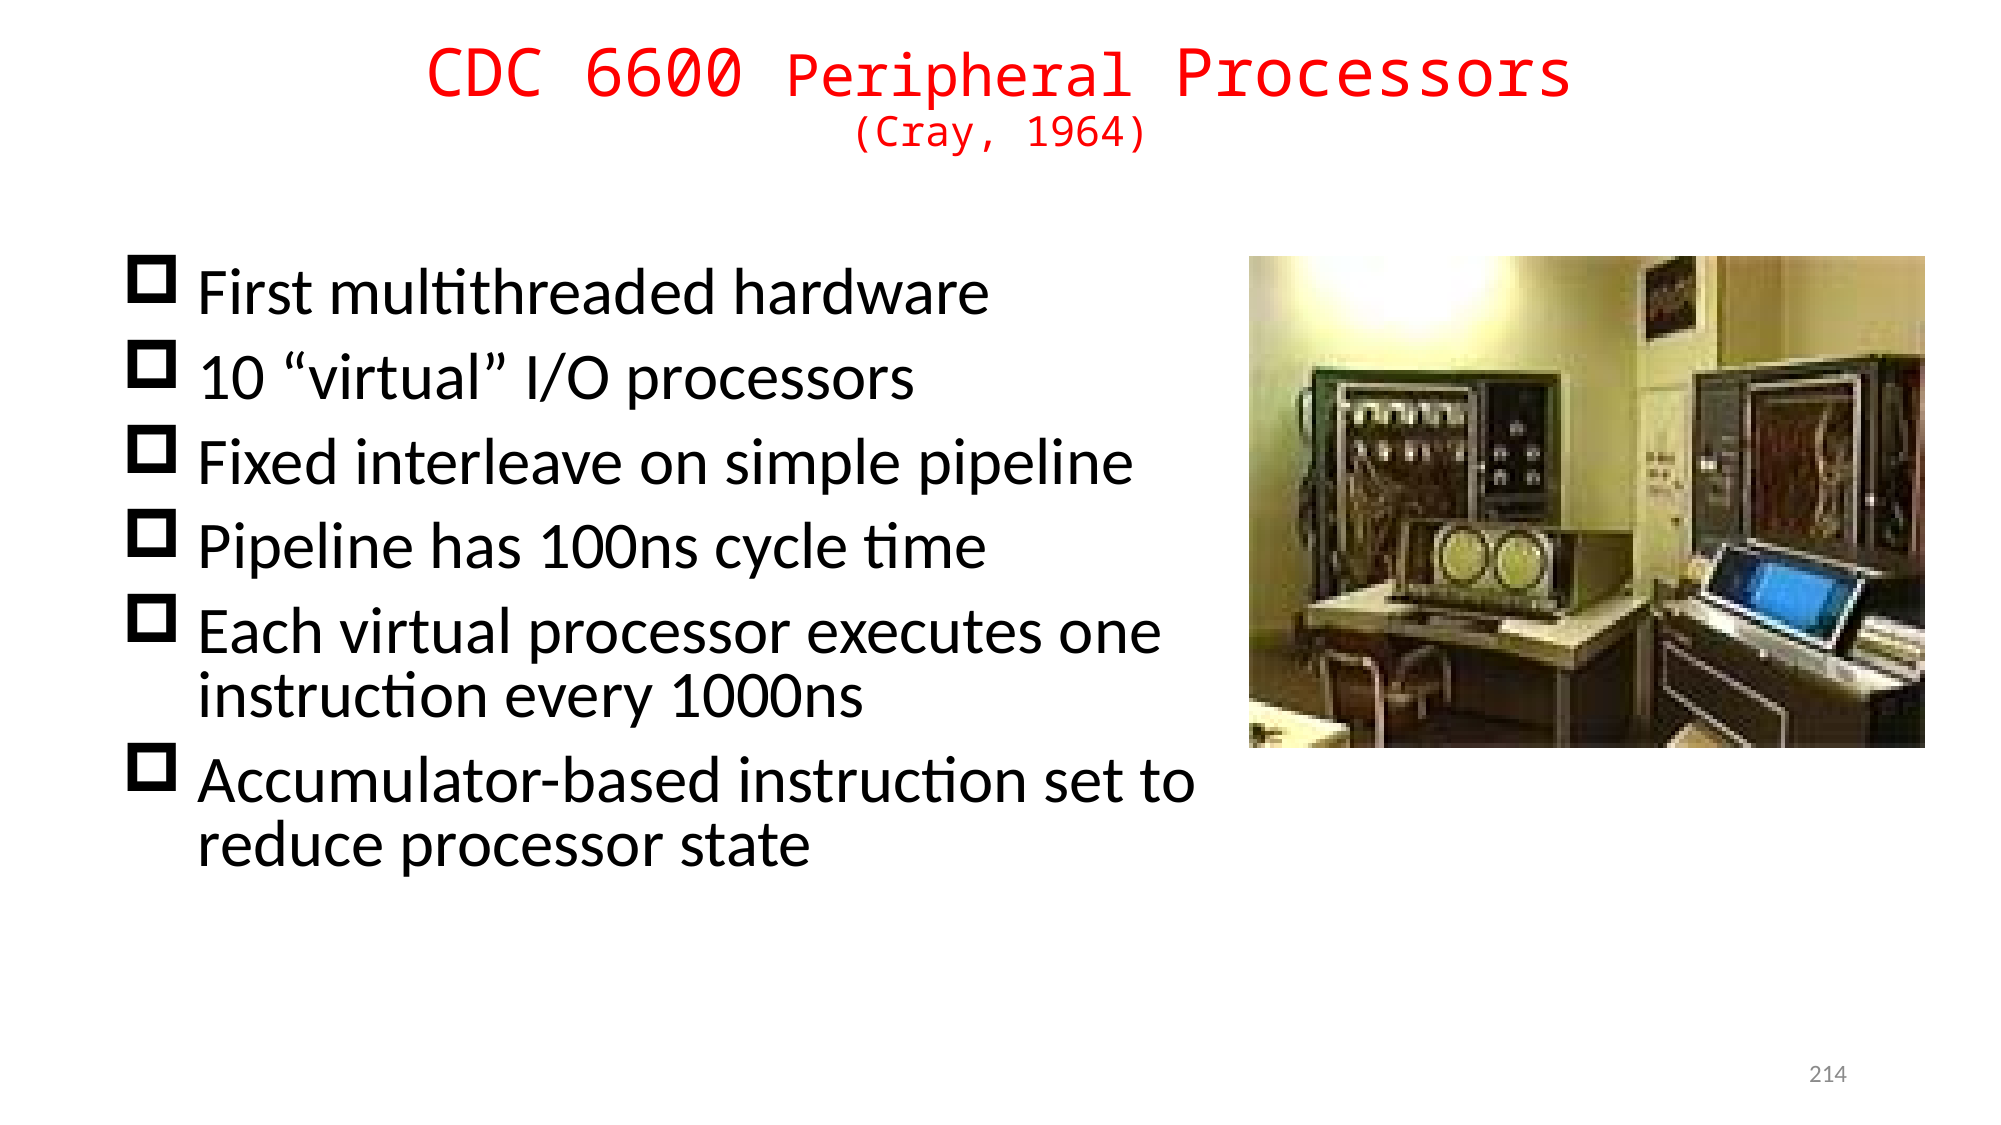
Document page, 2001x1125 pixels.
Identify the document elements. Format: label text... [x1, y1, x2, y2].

slide_number 214 [1412, 1042, 1863, 1103]
title CDC 6600 Peripheral Processors (Cray, 1964) [137, 54, 1863, 141]
list First multithreaded hardware 10 “virtual” I/O processors Fixed interleave on simple pipeline Pipeline has 100ns cycle time Each virtual processor executes one instruction every 1000ns Accumulator-based instruction set to reduce processor state [109, 256, 1222, 975]
picture [1249, 256, 1925, 748]
